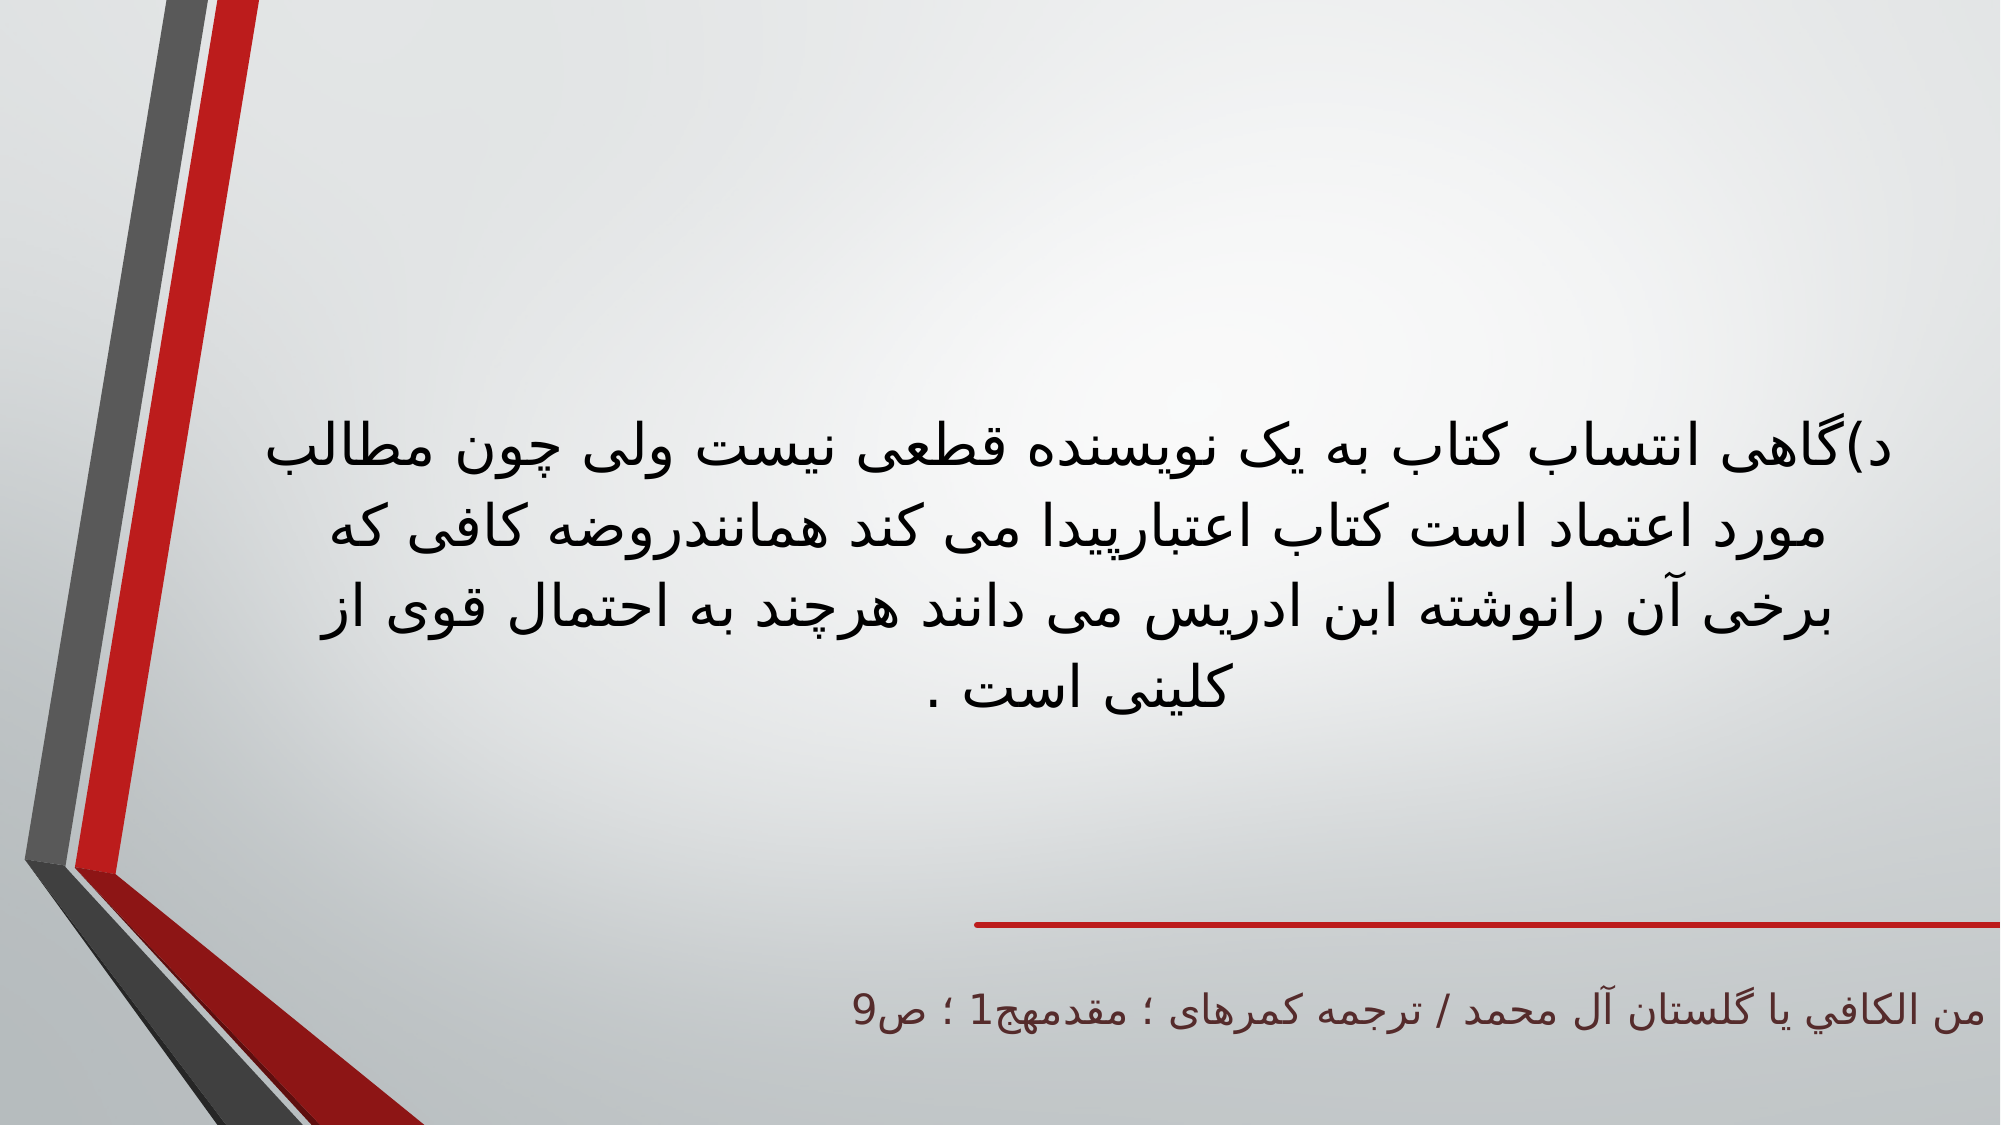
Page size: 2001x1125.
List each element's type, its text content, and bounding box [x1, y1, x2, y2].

text_box د)گاهی انتساب کتاب به یک نویسنده قطعی نیست ولی چون مطالب مورد اعتماد است کتاب اعتبارپیدا می کند همانندروضه کافی که برخی آن رانوشته ابن ادریس می دانند هرچند به احتمال قوی از کلینی است . [245, 389, 1913, 817]
text_box الروضة من الكافي يا گلستان آل محمد / ترجمه كمره‏اى ؛ مقدمه‏ج‏1 ؛ ص9 [836, 975, 2000, 1040]
